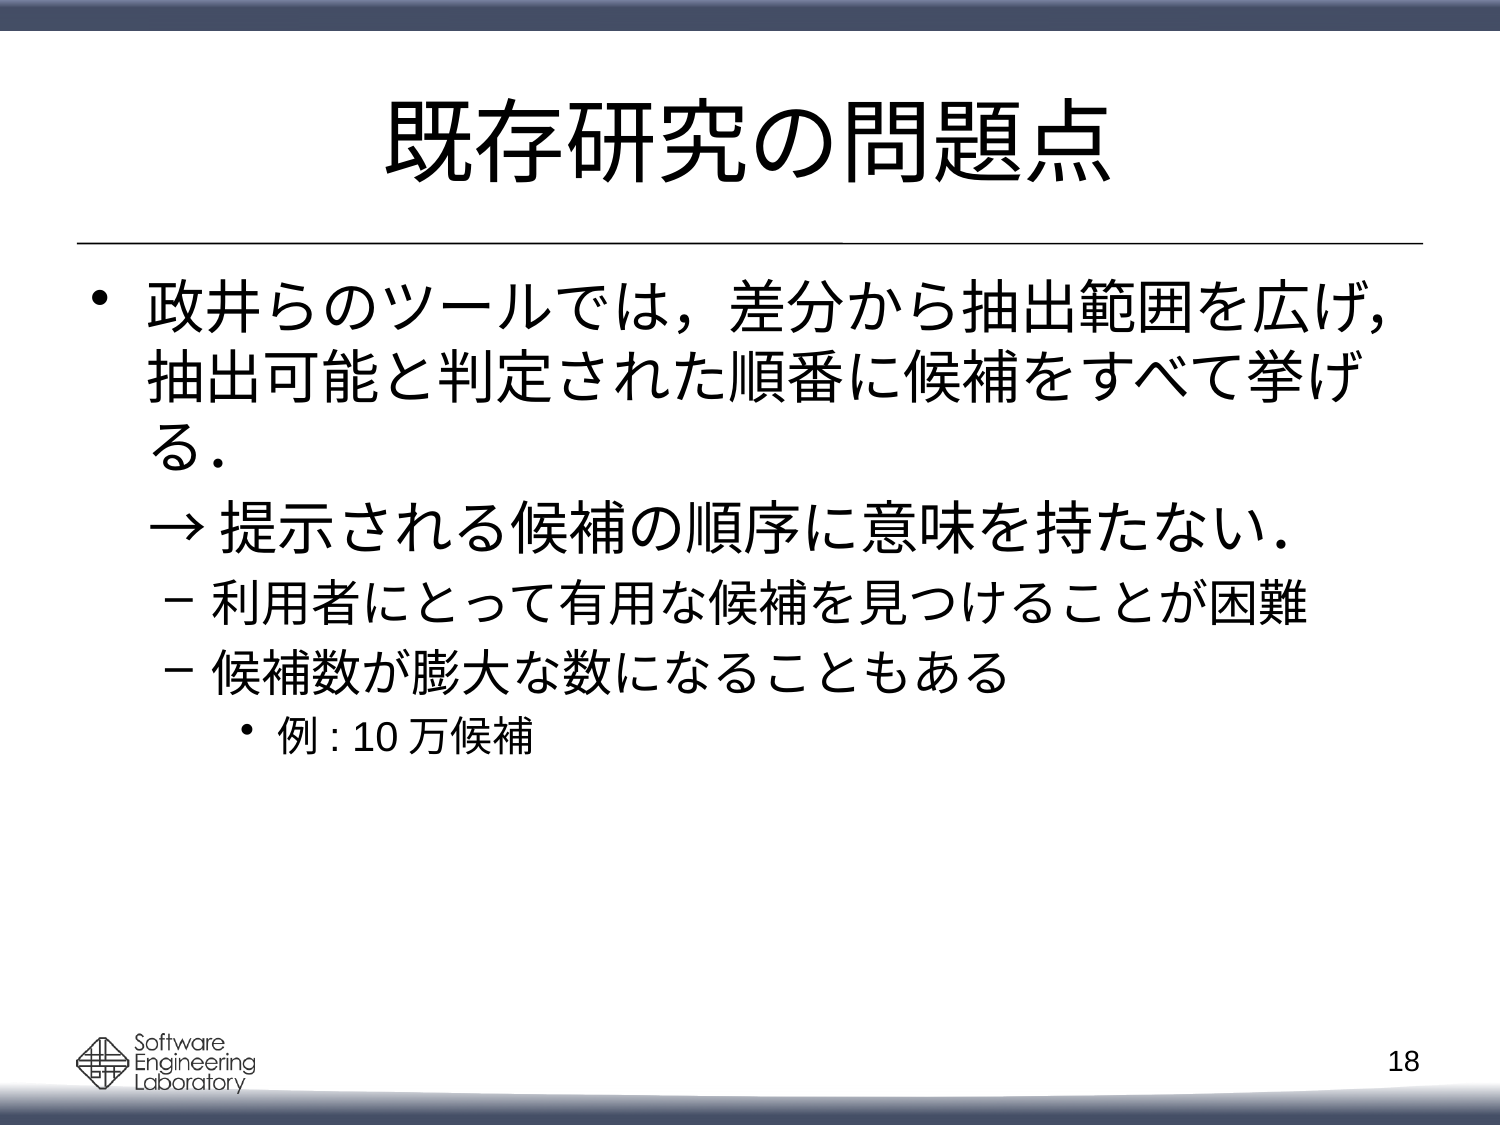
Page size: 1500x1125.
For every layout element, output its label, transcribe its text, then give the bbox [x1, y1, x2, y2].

slide_number 17 [1246, 1034, 1436, 1083]
title 既存研究の問題点 [74, 44, 1424, 233]
list 政井らのツールでは，差分から抽出範囲を広げ，抽出可能と判定された順番に候補をすべて挙げる． → 提示される候補の順序に意味を持たない． 利用者にとって有用な候補を見つけることが困難 候補数が膨大な数になることもある 例: 10万候補 [74, 262, 1426, 1006]
picture [0, 1033, 1500, 1125]
picture [0, 0, 1500, 31]
